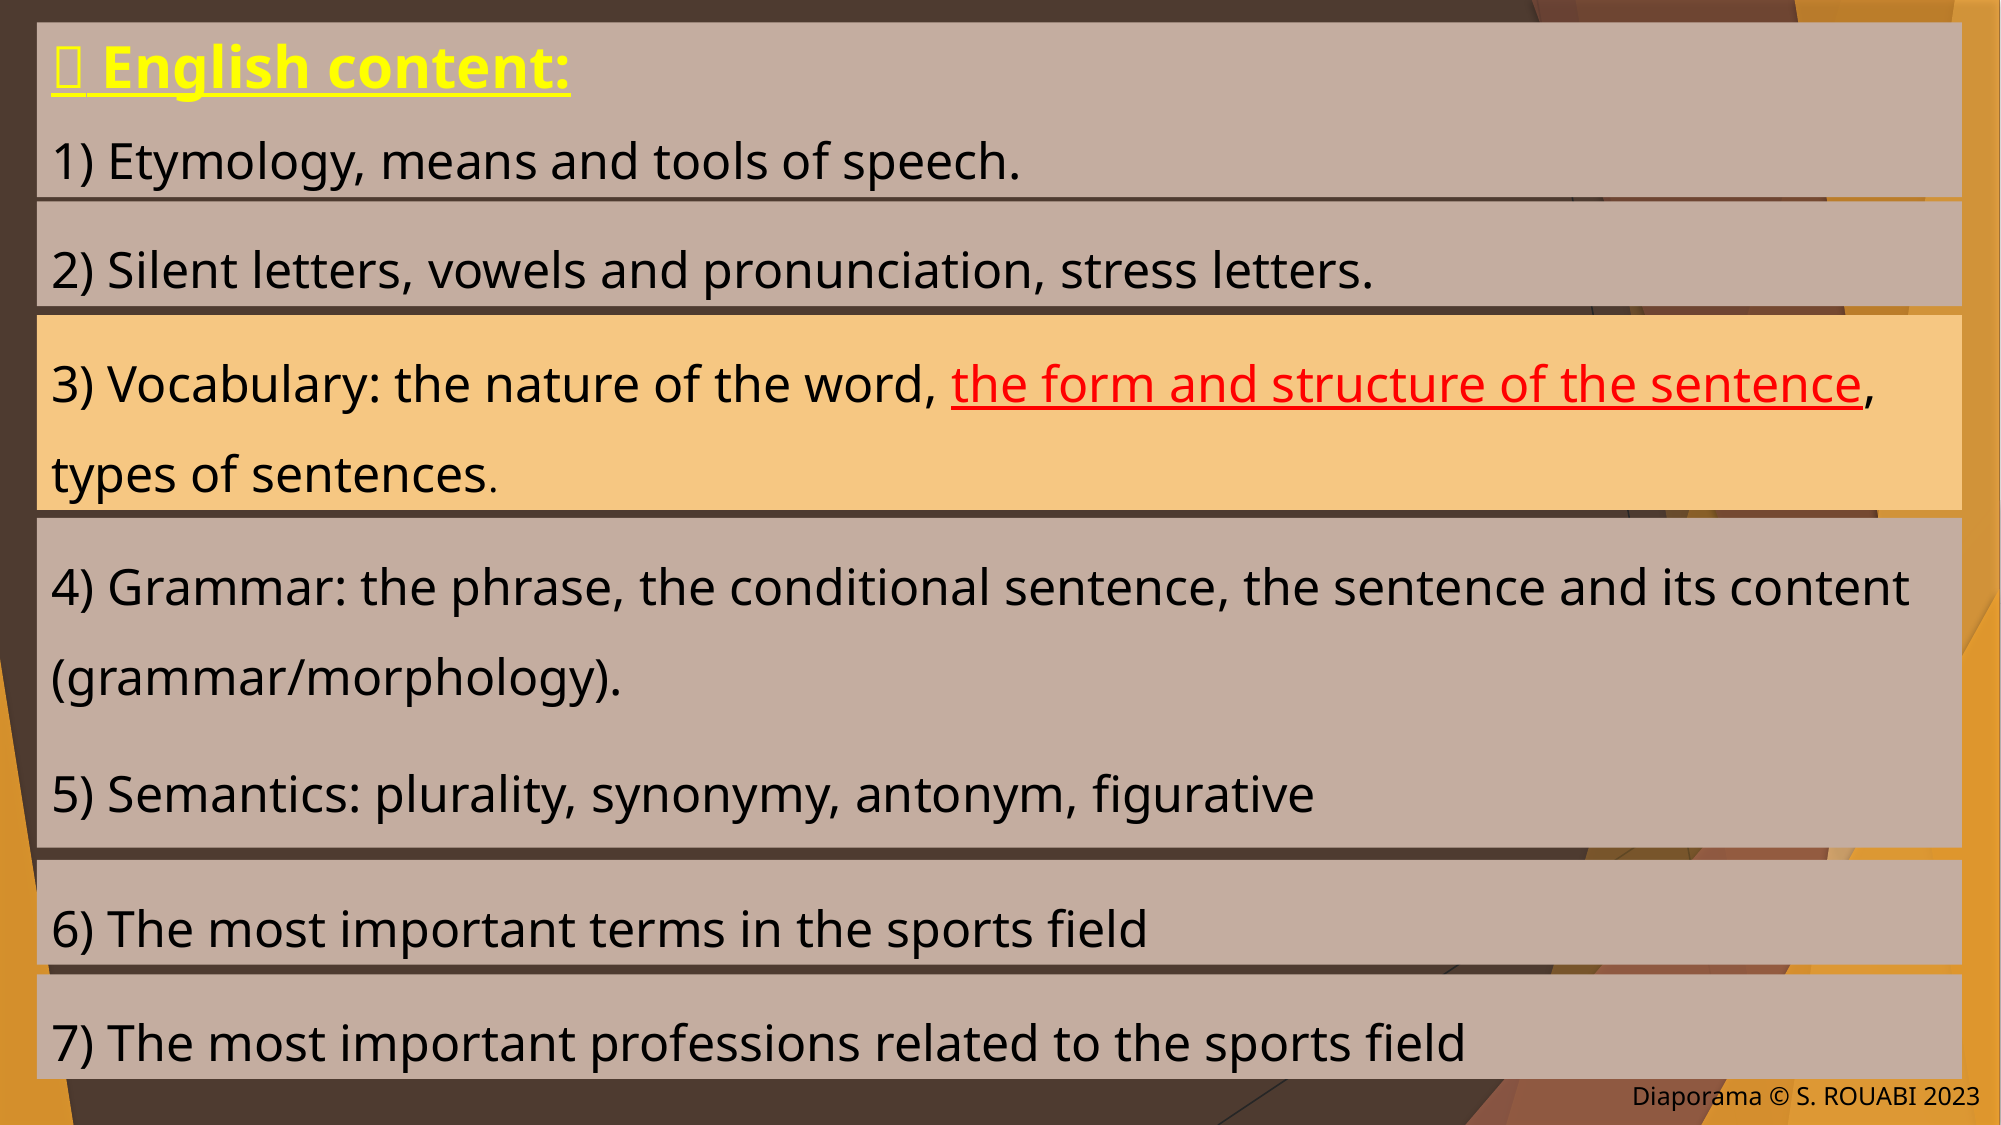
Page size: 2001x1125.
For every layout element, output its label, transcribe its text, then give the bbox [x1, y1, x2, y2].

text_box 7) The most important professions related to the sports field [36, 974, 1962, 1079]
text_box 3) Vocabulary: the nature of the word, the form and structure of the sentence, types of sentences. [36, 315, 1962, 510]
text_box  English content: 1) Etymology, means and tools of speech. [36, 22, 1962, 198]
text_box 4) Grammar: the phrase, the conditional sentence, the sentence and its content (grammar/morphology). [36, 517, 1962, 848]
text_box 5) Semantics: plurality, synonymy, antonym, figurative expression. [36, 724, 1575, 859]
text_box 6) The most important terms in the sports field [36, 859, 1962, 965]
text_box 2) Silent letters, vowels and pronunciation, stress letters. [36, 201, 1962, 307]
text_box Diaporama © S. ROUABI 2023 [1591, 1069, 1997, 1122]
